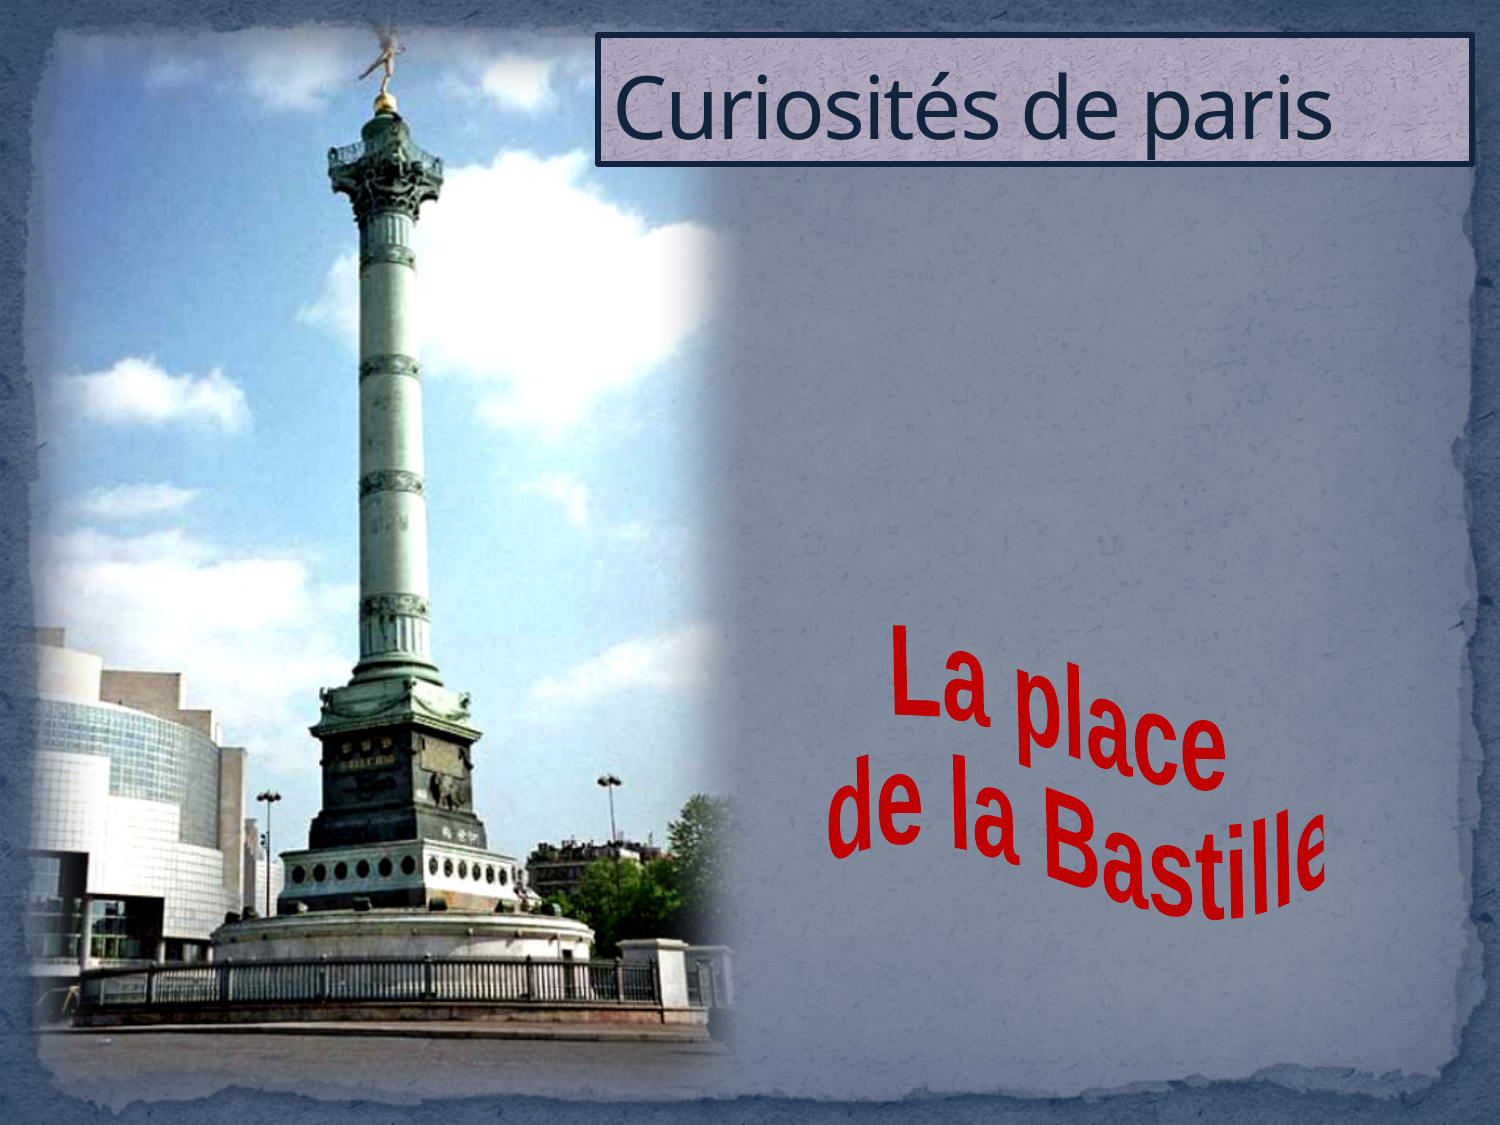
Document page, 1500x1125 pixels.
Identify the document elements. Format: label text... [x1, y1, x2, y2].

title Curiosités de paris [766, 34, 1473, 165]
picture [0, 0, 757, 1125]
